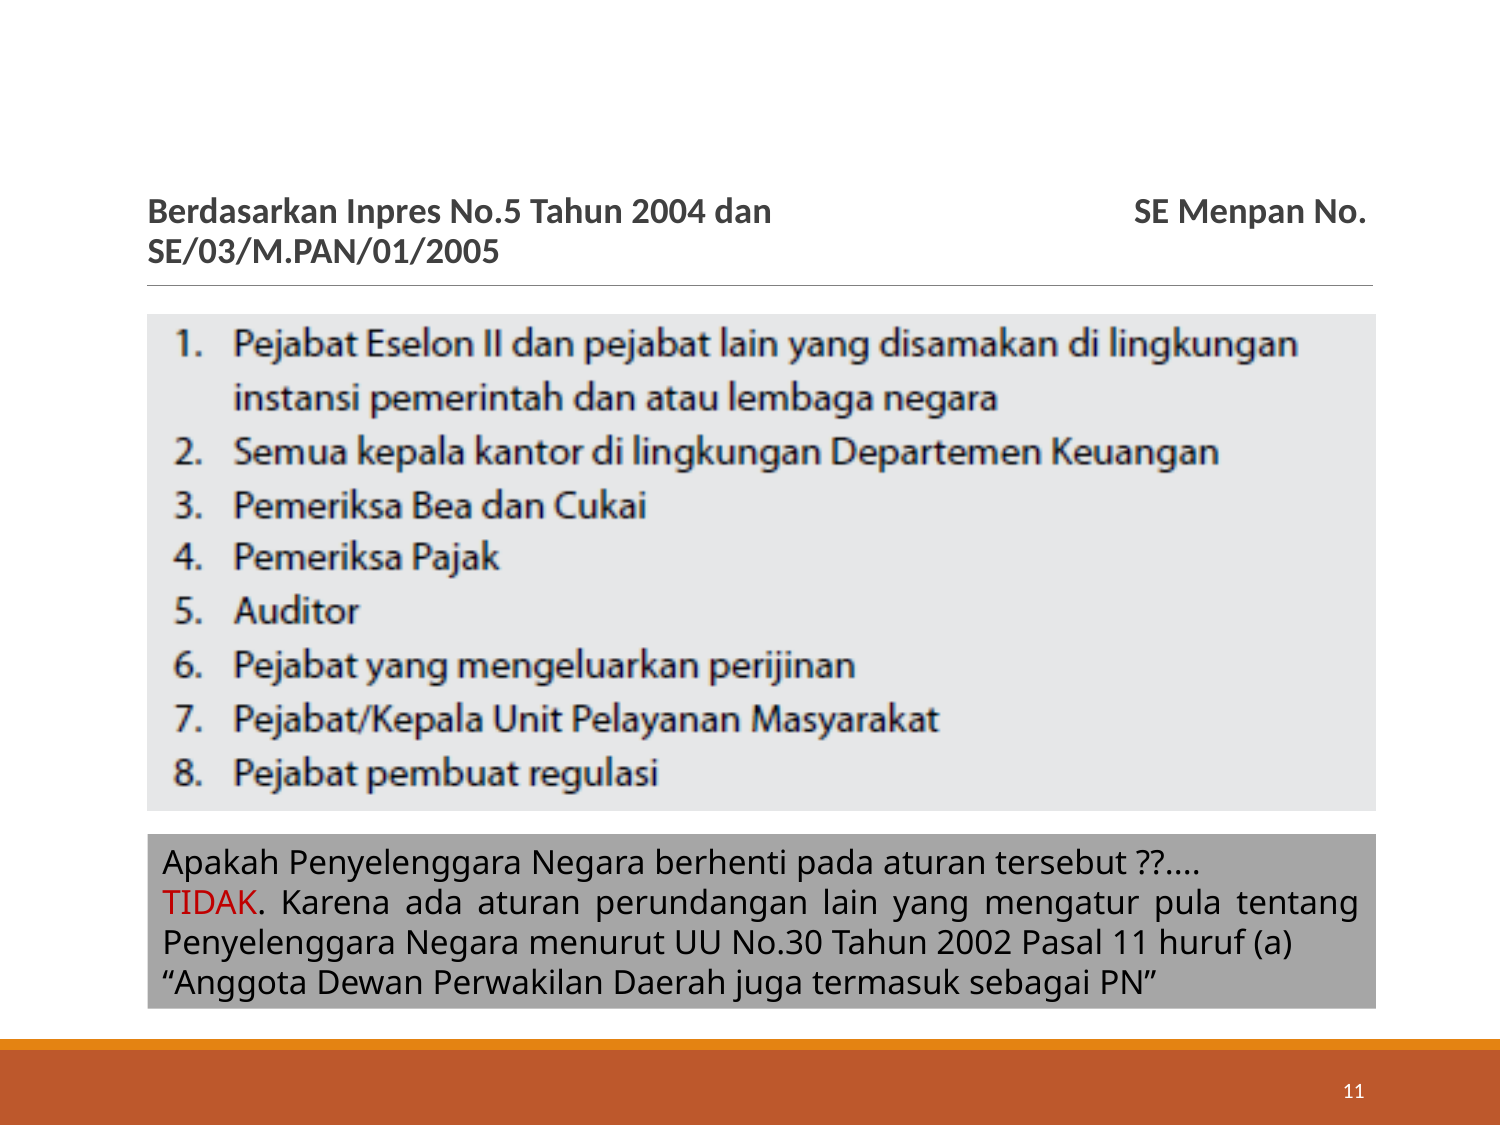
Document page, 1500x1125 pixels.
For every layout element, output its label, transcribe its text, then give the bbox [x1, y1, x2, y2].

picture [146, 313, 1377, 812]
slide_number 11 [1218, 1059, 1380, 1120]
text_box Apakah Penyelenggara Negara berhenti pada aturan tersebut ??.... TIDAK. Karena ada aturan perundangan lain yang mengatur pula tentang Penyelenggara Negara menurut UU No.30 Tahun 2002 Pasal 11 huruf (a) “Anggota Dewan Perwakilan Daerah juga termasuk sebagai PN” [147, 834, 1376, 1009]
list Berdasarkan Inpres No.5 Tahun 2004 dan SE Menpan No. SE/03/M.PAN/01/2005 [147, 184, 1417, 280]
